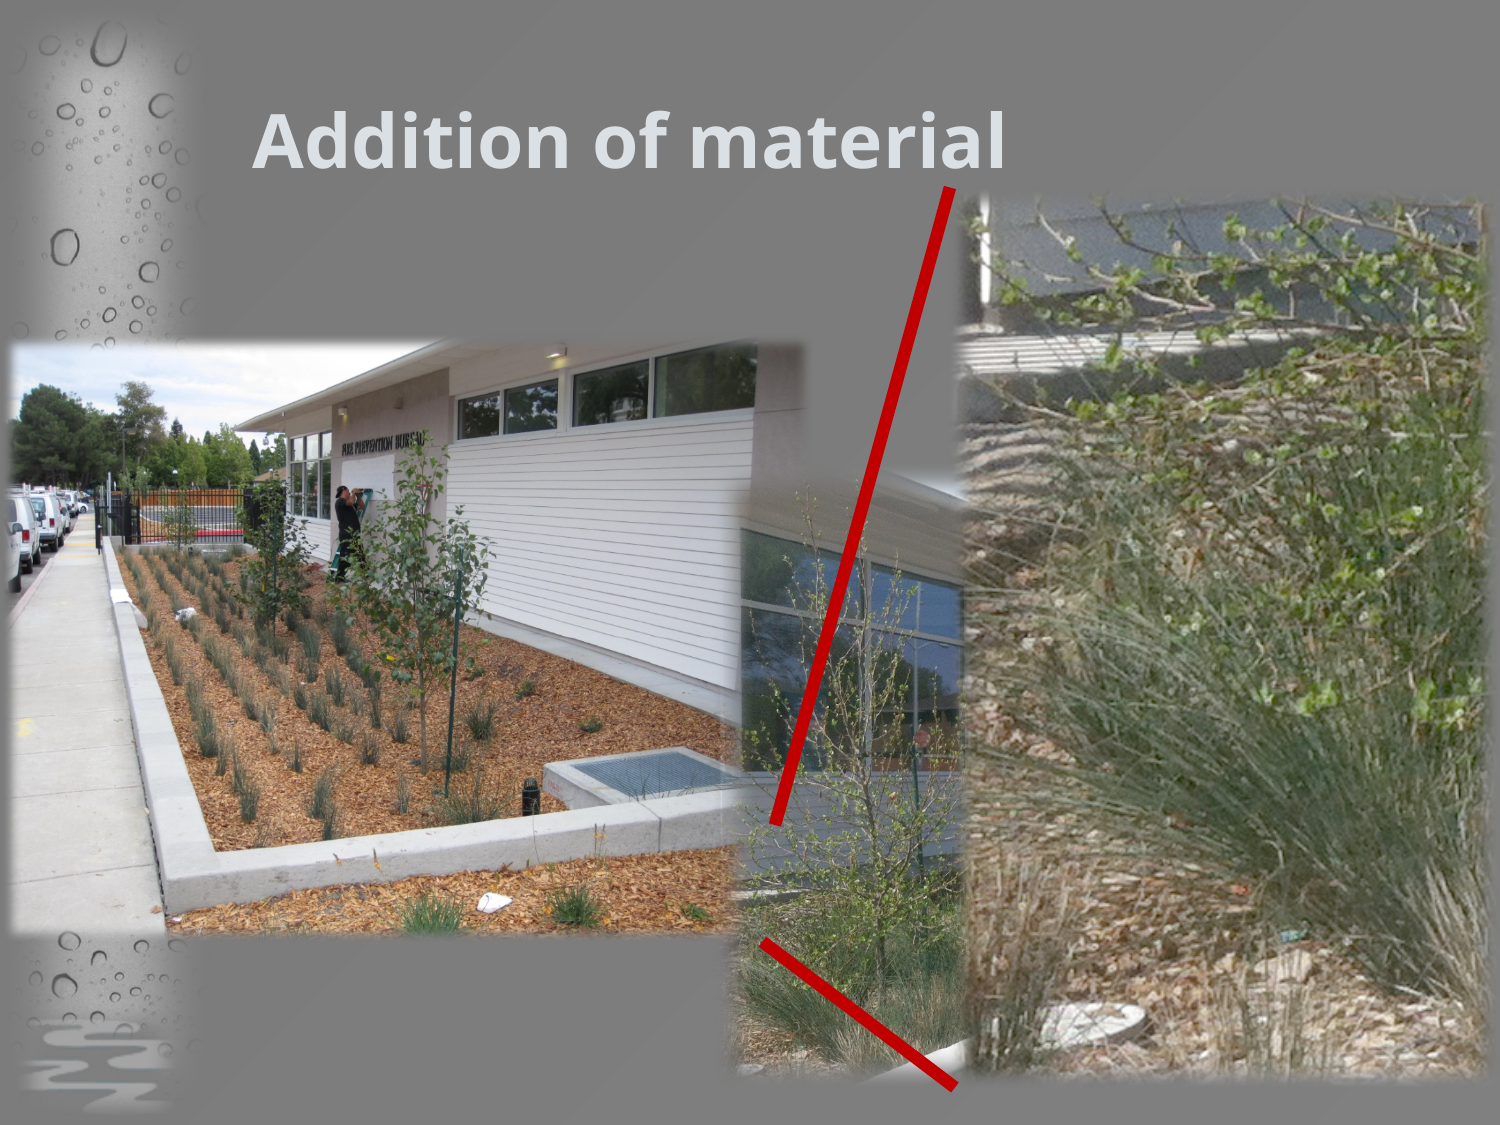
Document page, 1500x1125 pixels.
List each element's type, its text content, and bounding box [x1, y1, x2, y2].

title Addition of material [237, 45, 1425, 233]
picture [2, 187, 1500, 1089]
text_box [762, 941, 956, 1088]
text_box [774, 187, 951, 826]
